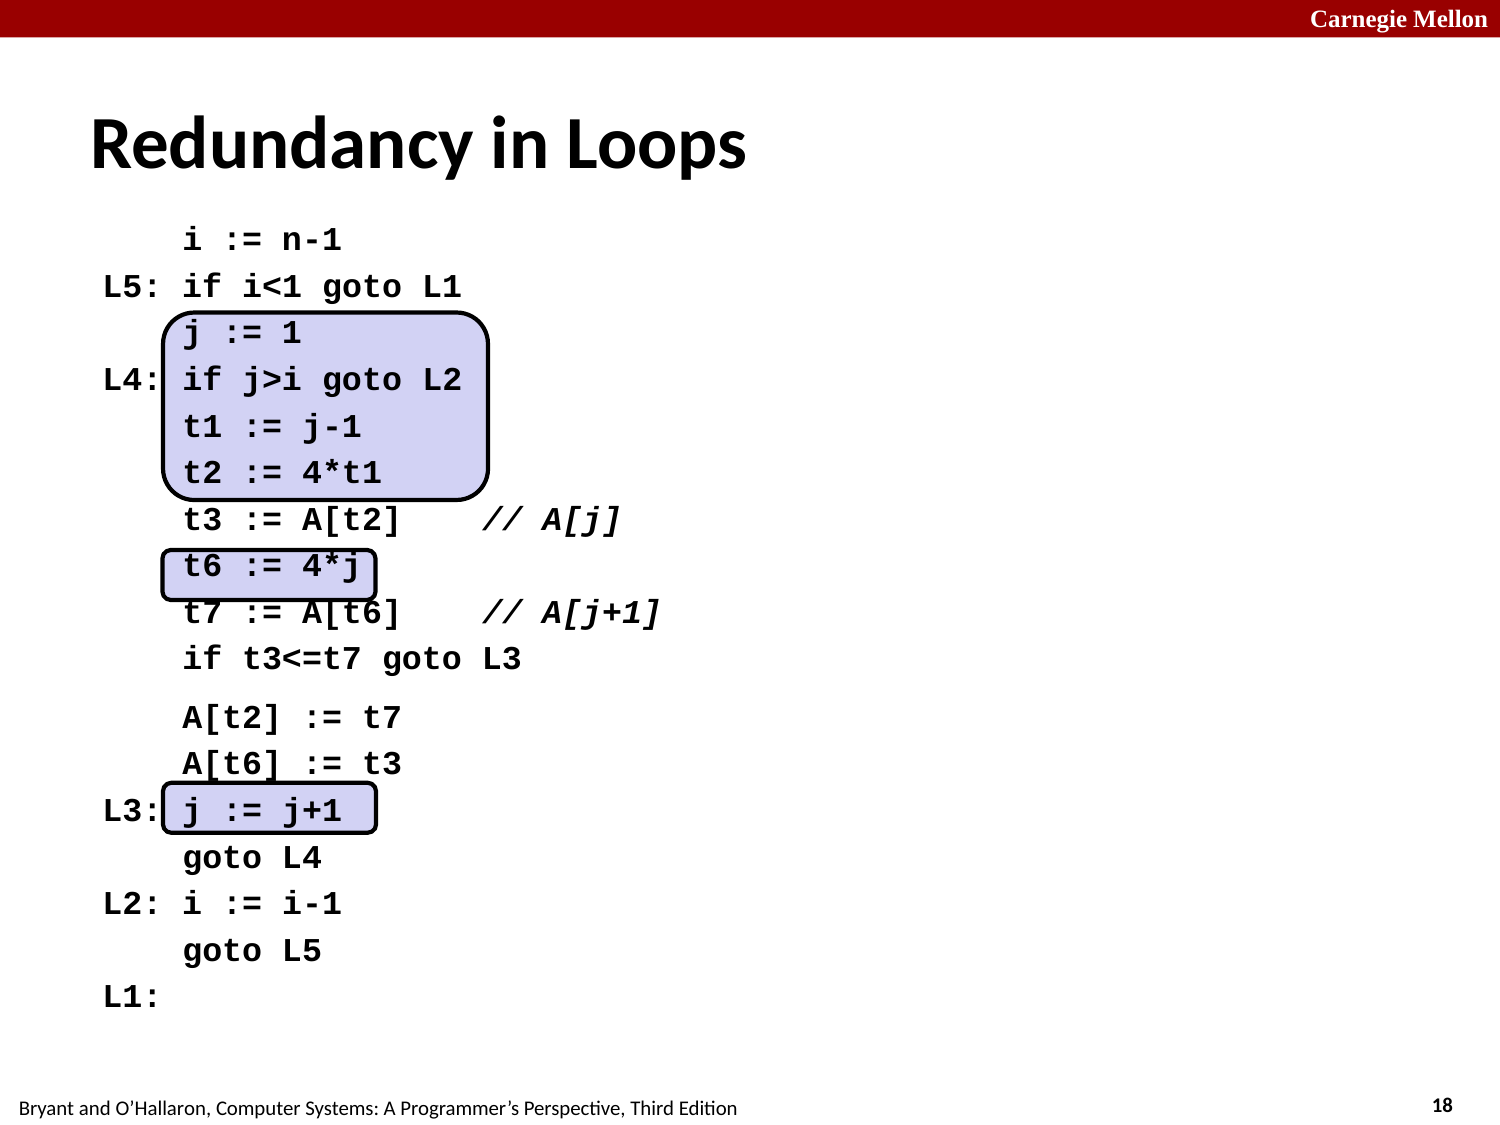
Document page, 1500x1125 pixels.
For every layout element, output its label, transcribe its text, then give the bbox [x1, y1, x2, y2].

list A[t2] := t7 A[t6] := t3 L3: j := j+1 goto L4 L2: i := i-1 goto L5 L1: [86, 687, 775, 1031]
title Redundancy in Loops [74, 44, 1426, 233]
list i := n-1 L5: if i<1 goto L1 j := 1 L4: if j>i goto L2 t1 := j-1 t2 := 4*t1 t3 := A[t2] // A[j] t6 := 4*j t7 := A[t6] // A[j+1] if t3<=t7 goto L3 [86, 209, 751, 703]
